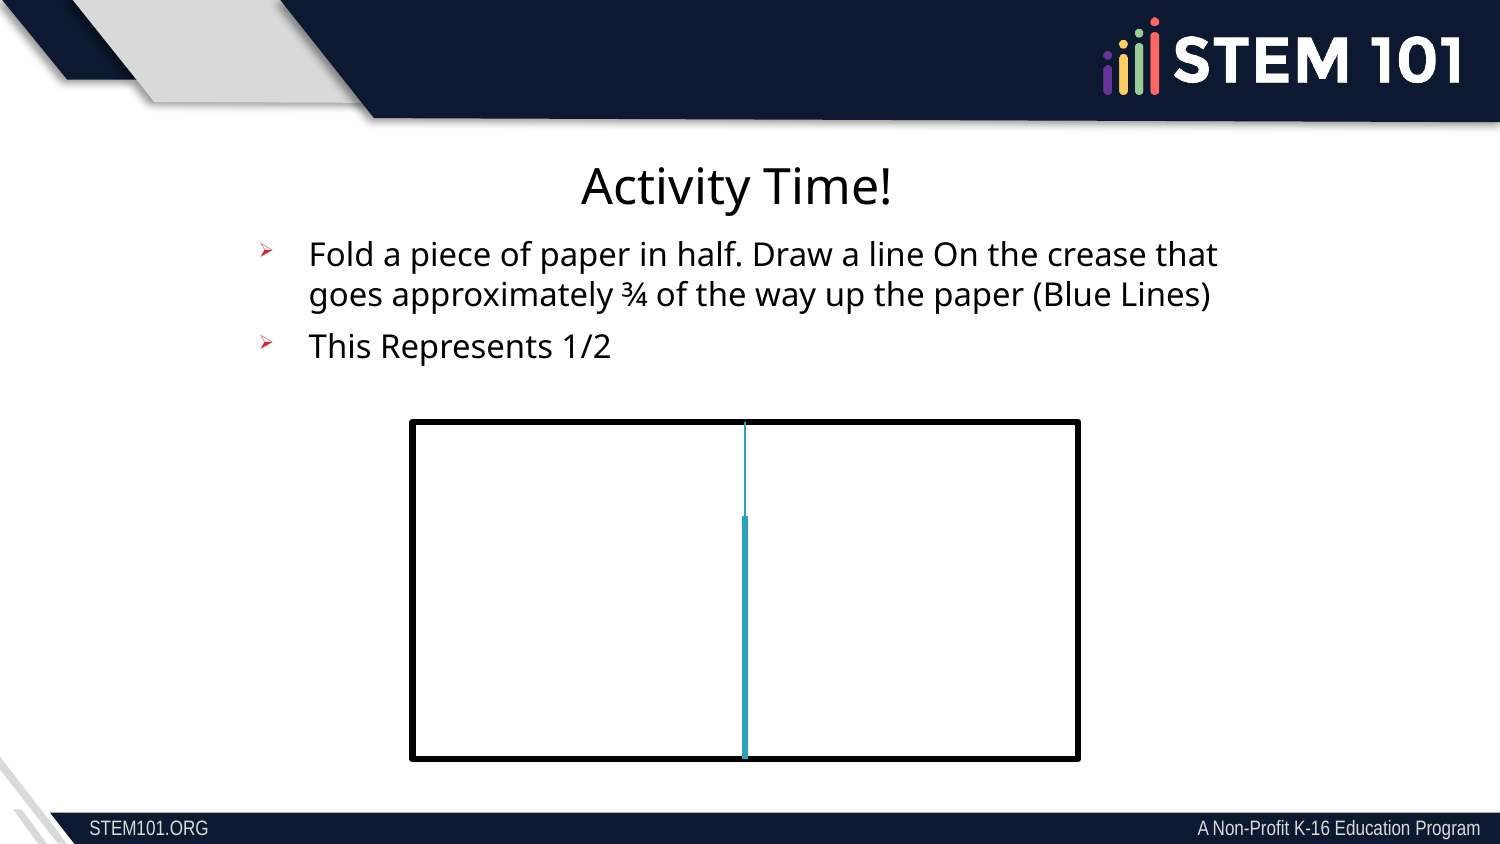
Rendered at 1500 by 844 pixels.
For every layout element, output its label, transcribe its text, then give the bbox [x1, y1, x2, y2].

text_box [411, 420, 1080, 761]
picture [1103, 17, 1459, 95]
text_box Activity Time! [159, 147, 1316, 223]
list Fold a piece of paper in half. Draw a line On the crease that goes approximately ¾ of the way up the paper (Blue Lines) This Represents 1/2 [243, 226, 1257, 395]
